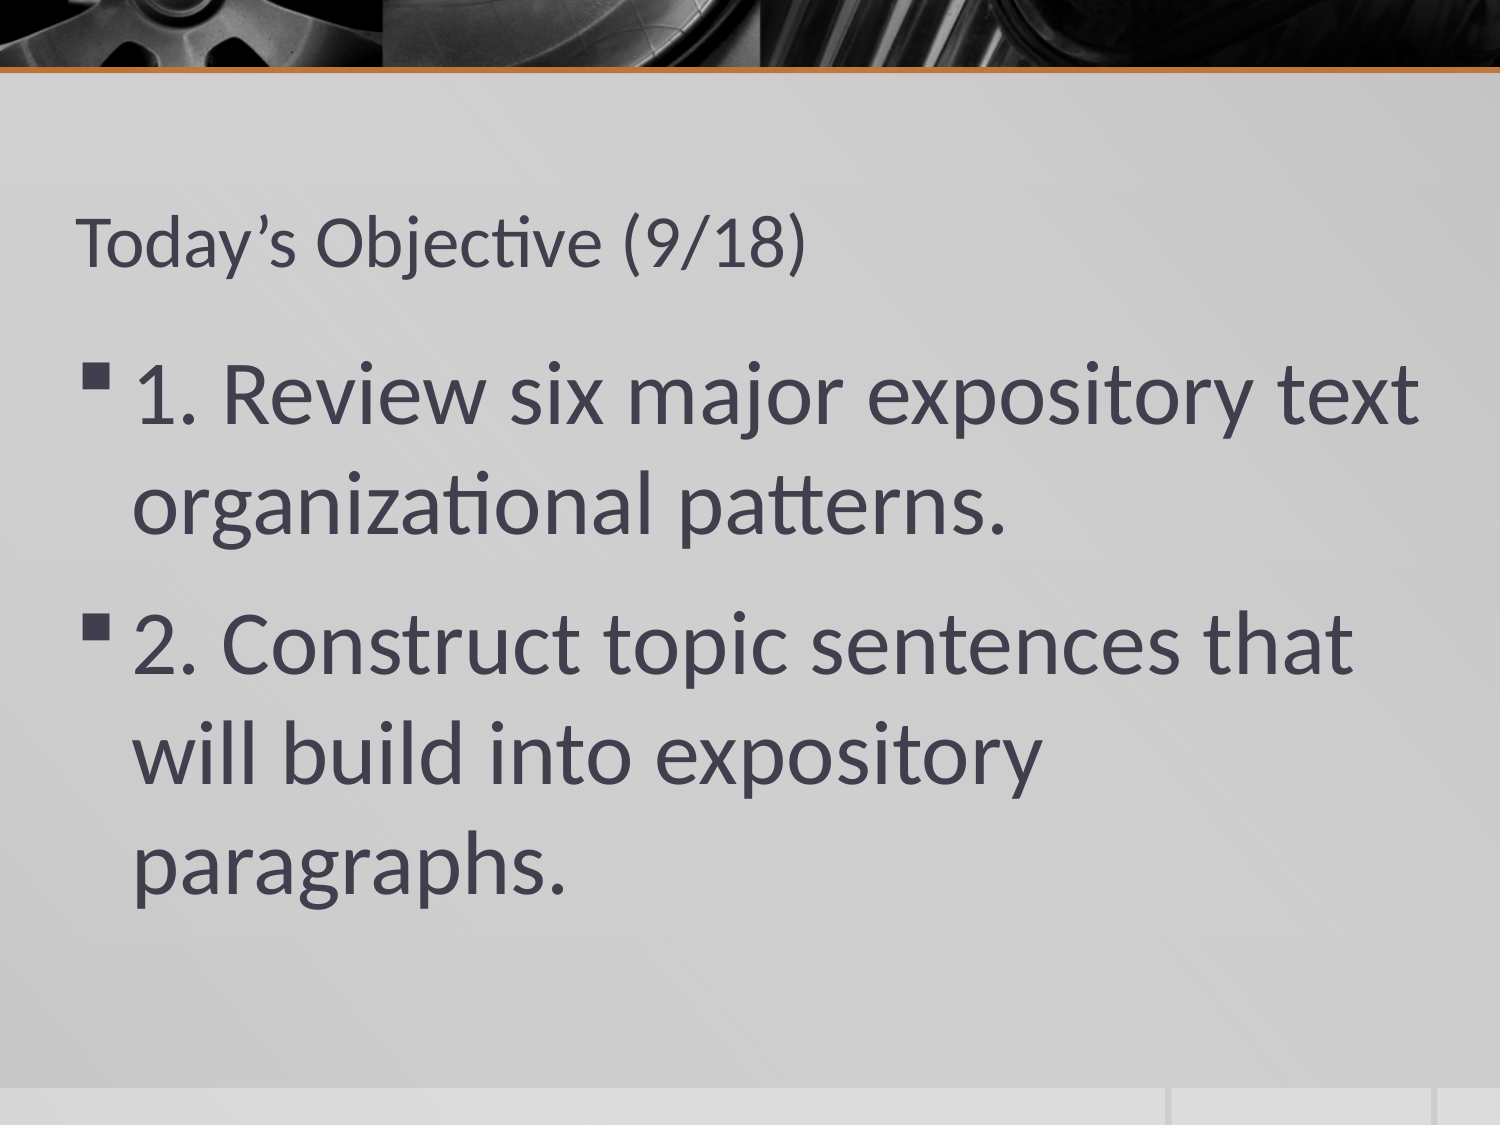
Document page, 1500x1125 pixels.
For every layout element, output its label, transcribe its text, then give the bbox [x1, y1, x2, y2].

list 1. Review six major expository text organizational patterns. 2. Construct topic sentences that will build into expository paragraphs. [75, 324, 1425, 1005]
picture [0, 0, 1500, 67]
title Today’s Objective (9/18) [75, 162, 1425, 313]
